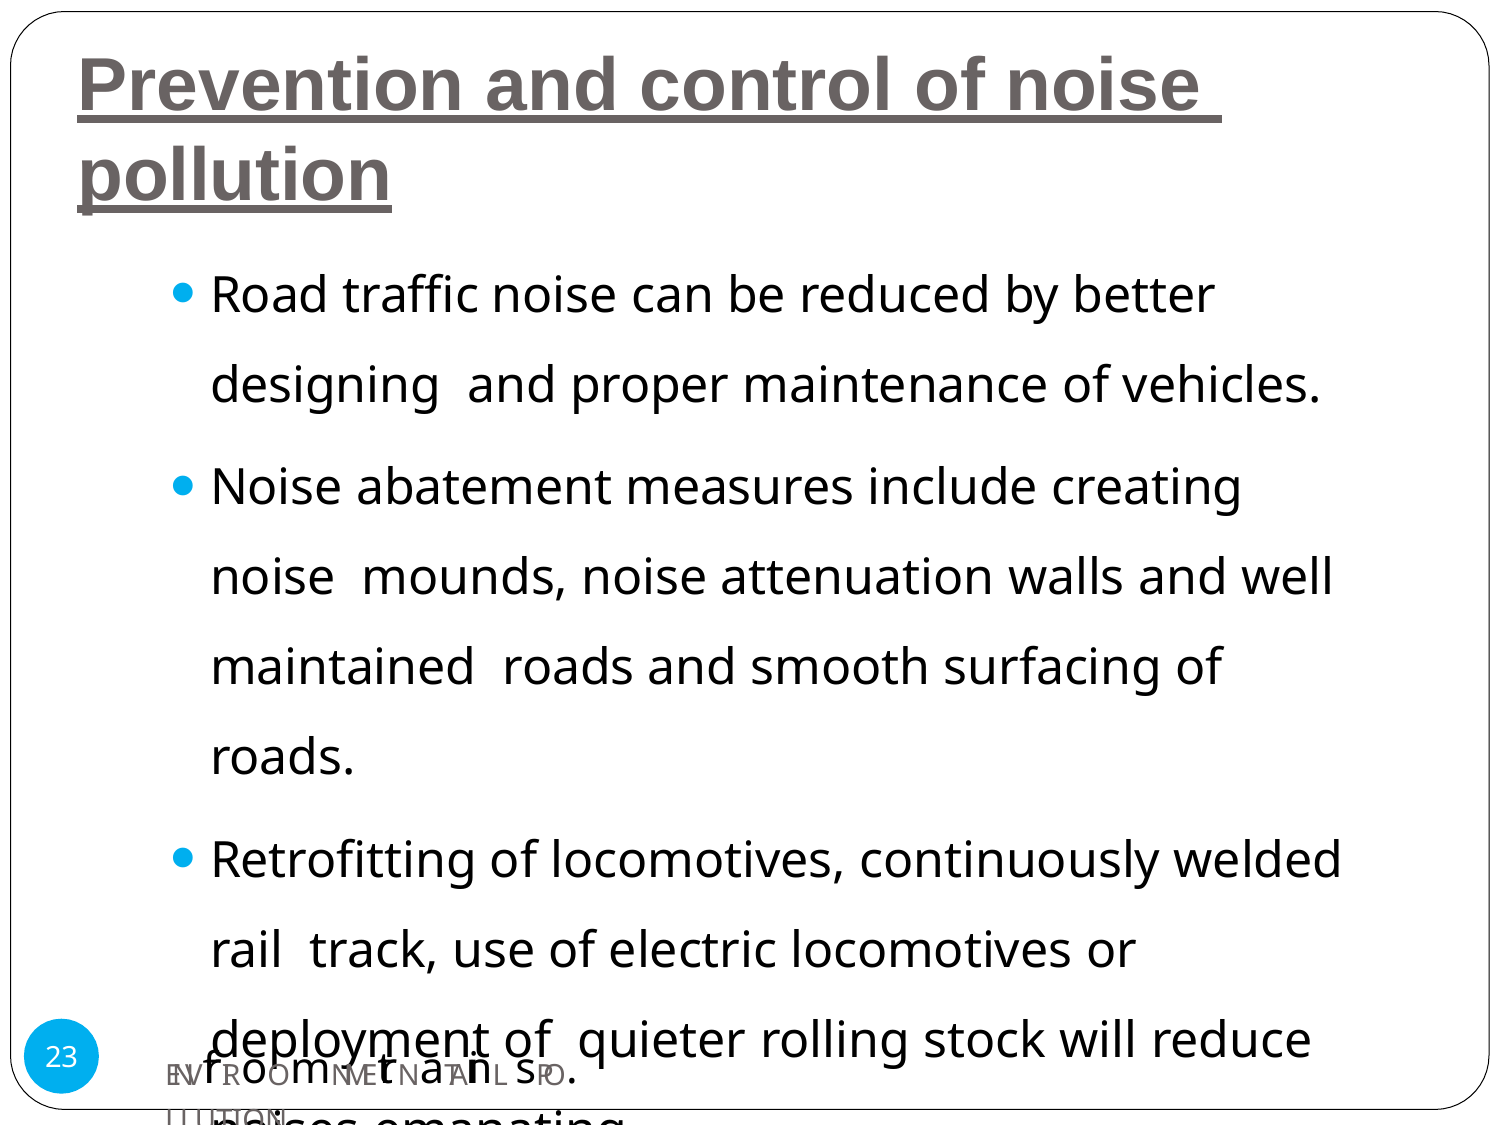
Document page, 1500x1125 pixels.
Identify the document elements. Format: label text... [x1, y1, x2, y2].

title Prevention and control of noise pollution [75, 33, 1425, 224]
text_box Road traffic noise can be reduced by better designing and proper maintenance of vehicles. Noise abatement measures include creating noise mounds, noise attenuation walls and well maintained roads and smooth surfacing of roads. Retrofitting of locomotives, continuously welded rail track, use of electric locomotives or deployment of quieter rolling stock will reduce noises emanating [162, 230, 1396, 1125]
text_box 23 [42, 1035, 80, 1073]
text_box ENVfrIRoOmNMEtrNaTAinL sPO. LLUTION [162, 1008, 589, 1125]
text_box [23, 1018, 99, 1094]
